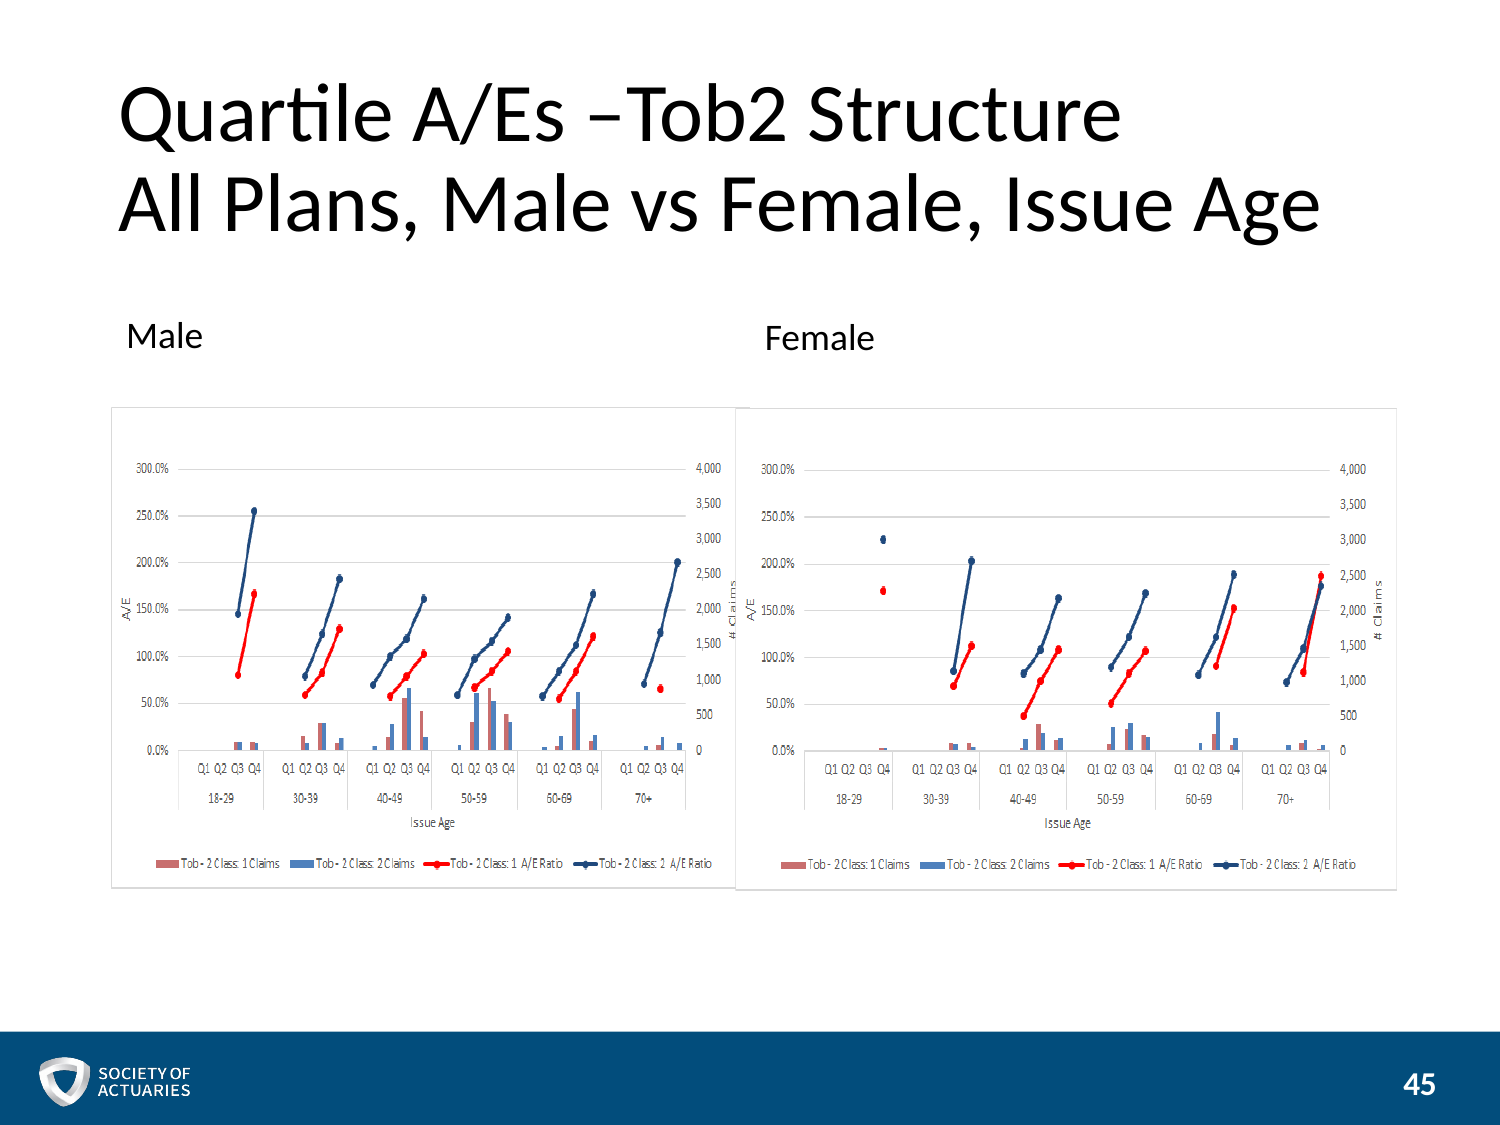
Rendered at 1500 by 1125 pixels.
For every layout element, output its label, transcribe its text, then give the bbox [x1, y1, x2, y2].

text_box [735, 408, 1397, 891]
text_box Female [750, 305, 891, 366]
slide_number 45 [1372, 1065, 1452, 1099]
picture [39, 1057, 190, 1107]
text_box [111, 407, 750, 889]
title Quartile A/Es –Tob2 Structure All Plans, Male vs Female, Issue Age [103, 54, 1397, 265]
text_box Male [111, 303, 219, 364]
